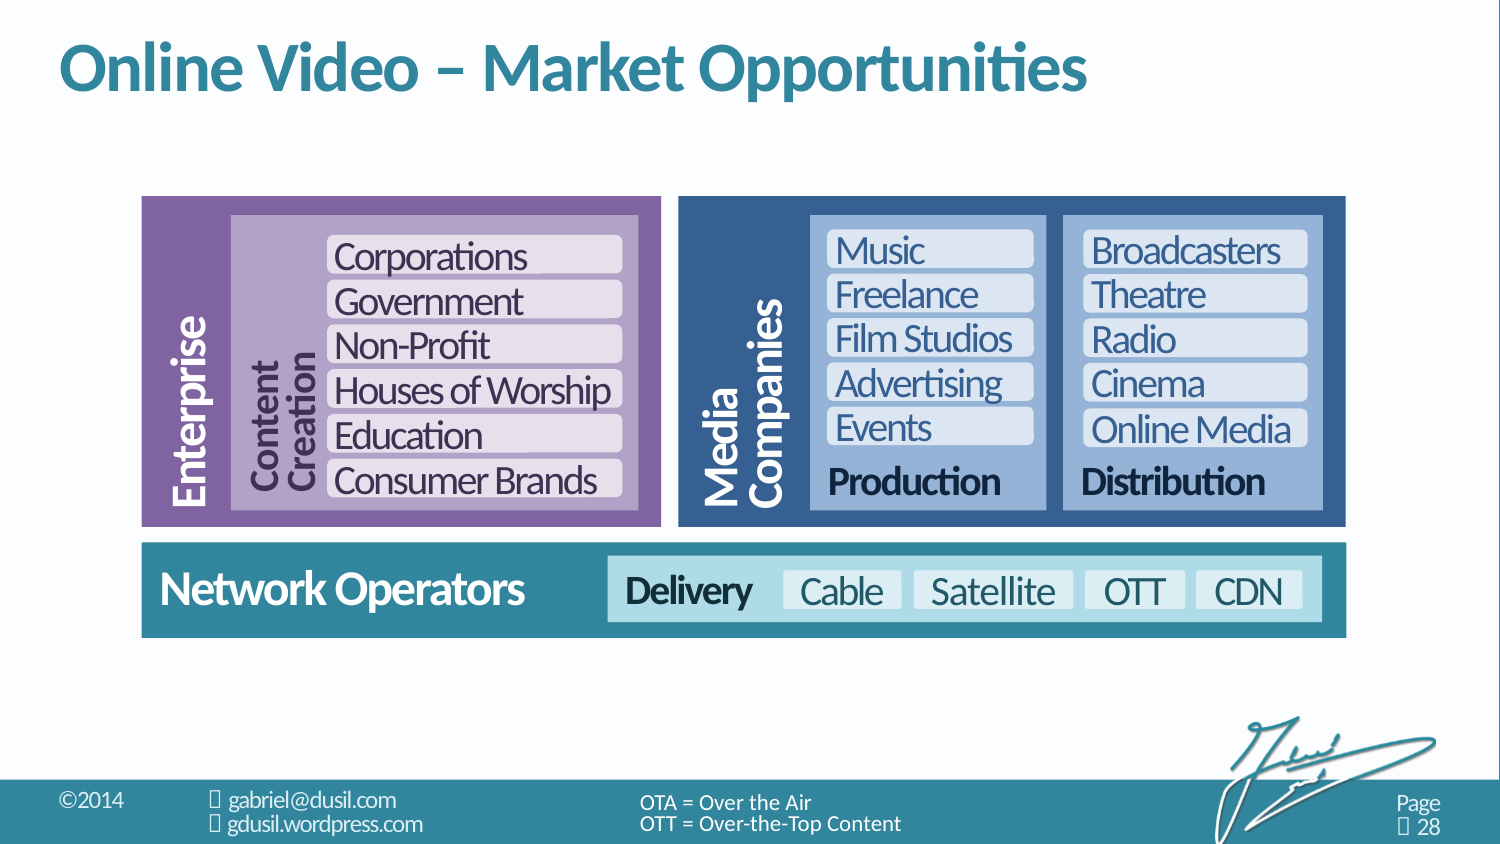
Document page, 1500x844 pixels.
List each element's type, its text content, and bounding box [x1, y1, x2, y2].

text_box OTT [1084, 570, 1186, 609]
picture [1215, 716, 1436, 844]
text_box Corporations [327, 234, 623, 274]
title Online Video – Market Opportunities [48, 37, 1470, 118]
text_box Freelance [827, 273, 1034, 313]
text_box OTA = Over the Air OTT = Over-the-Top Content [625, 786, 918, 843]
text_box Media Companies [678, 196, 1346, 527]
text_box Broadcasters [1083, 229, 1308, 269]
text_box Events [827, 406, 1034, 446]
text_box CDN [1196, 570, 1303, 609]
text_box Content Creation [230, 215, 639, 511]
text_box Radio [1083, 318, 1308, 358]
text_box Cable [783, 570, 902, 609]
text_box Delivery [607, 555, 1323, 623]
text_box Film Studios [827, 318, 1034, 357]
text_box Consumer Brands [327, 458, 623, 498]
text_box Enterprise [141, 196, 662, 527]
text_box Network Operators [141, 542, 1347, 638]
text_box Online Media [1083, 408, 1308, 448]
text_box Distribution [1063, 215, 1323, 511]
text_box Houses of Worship [327, 369, 623, 408]
text_box Music [827, 229, 1034, 269]
text_box Advertising [827, 362, 1034, 401]
text_box Non-Profit [327, 324, 623, 364]
text_box Satellite [914, 570, 1074, 609]
text_box Education [327, 413, 623, 453]
text_box Cinema [1083, 362, 1308, 402]
text_box Government [327, 279, 623, 319]
text_box Theatre [1083, 274, 1308, 313]
text_box Production [810, 215, 1047, 511]
